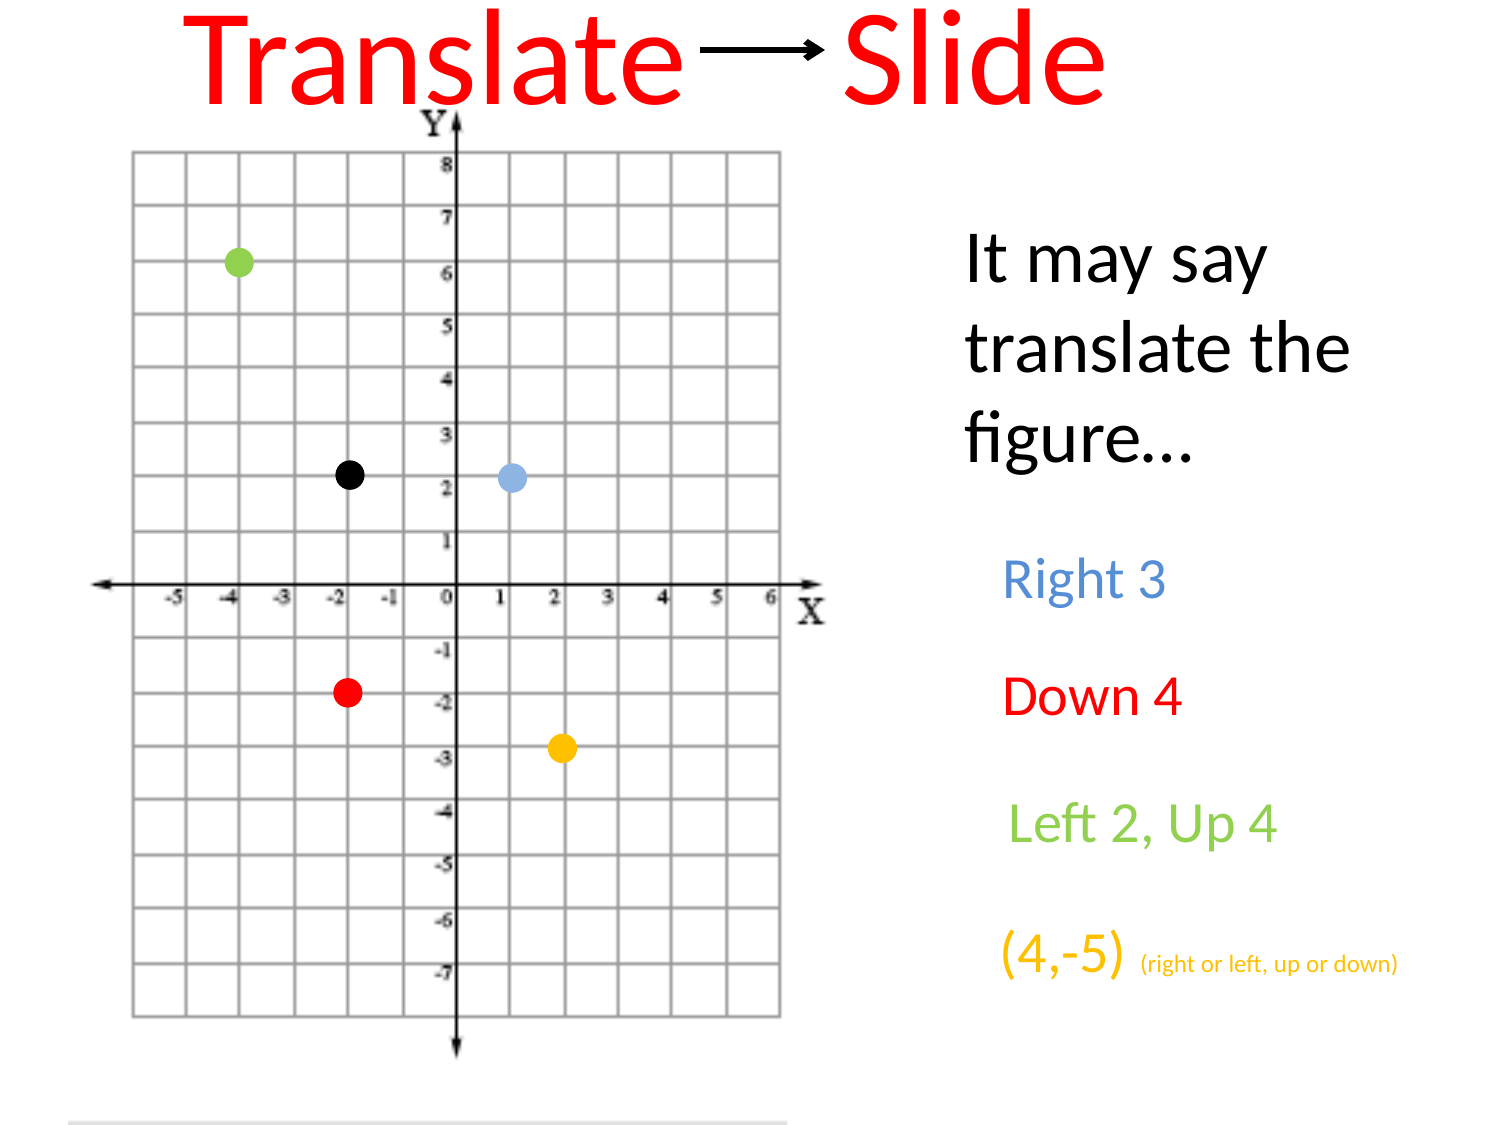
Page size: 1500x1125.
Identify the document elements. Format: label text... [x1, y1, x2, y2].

text_box (4,-5) (right or left, up or down) [985, 907, 1486, 992]
text_box Right 3 [987, 532, 1301, 618]
text_box Down 4 [987, 650, 1325, 735]
text_box It may say translate the figure… [949, 199, 1413, 485]
picture [67, 49, 888, 1125]
title Translate Slide [0, 0, 1301, 144]
text_box Left 2, Up 4 [994, 777, 1382, 862]
